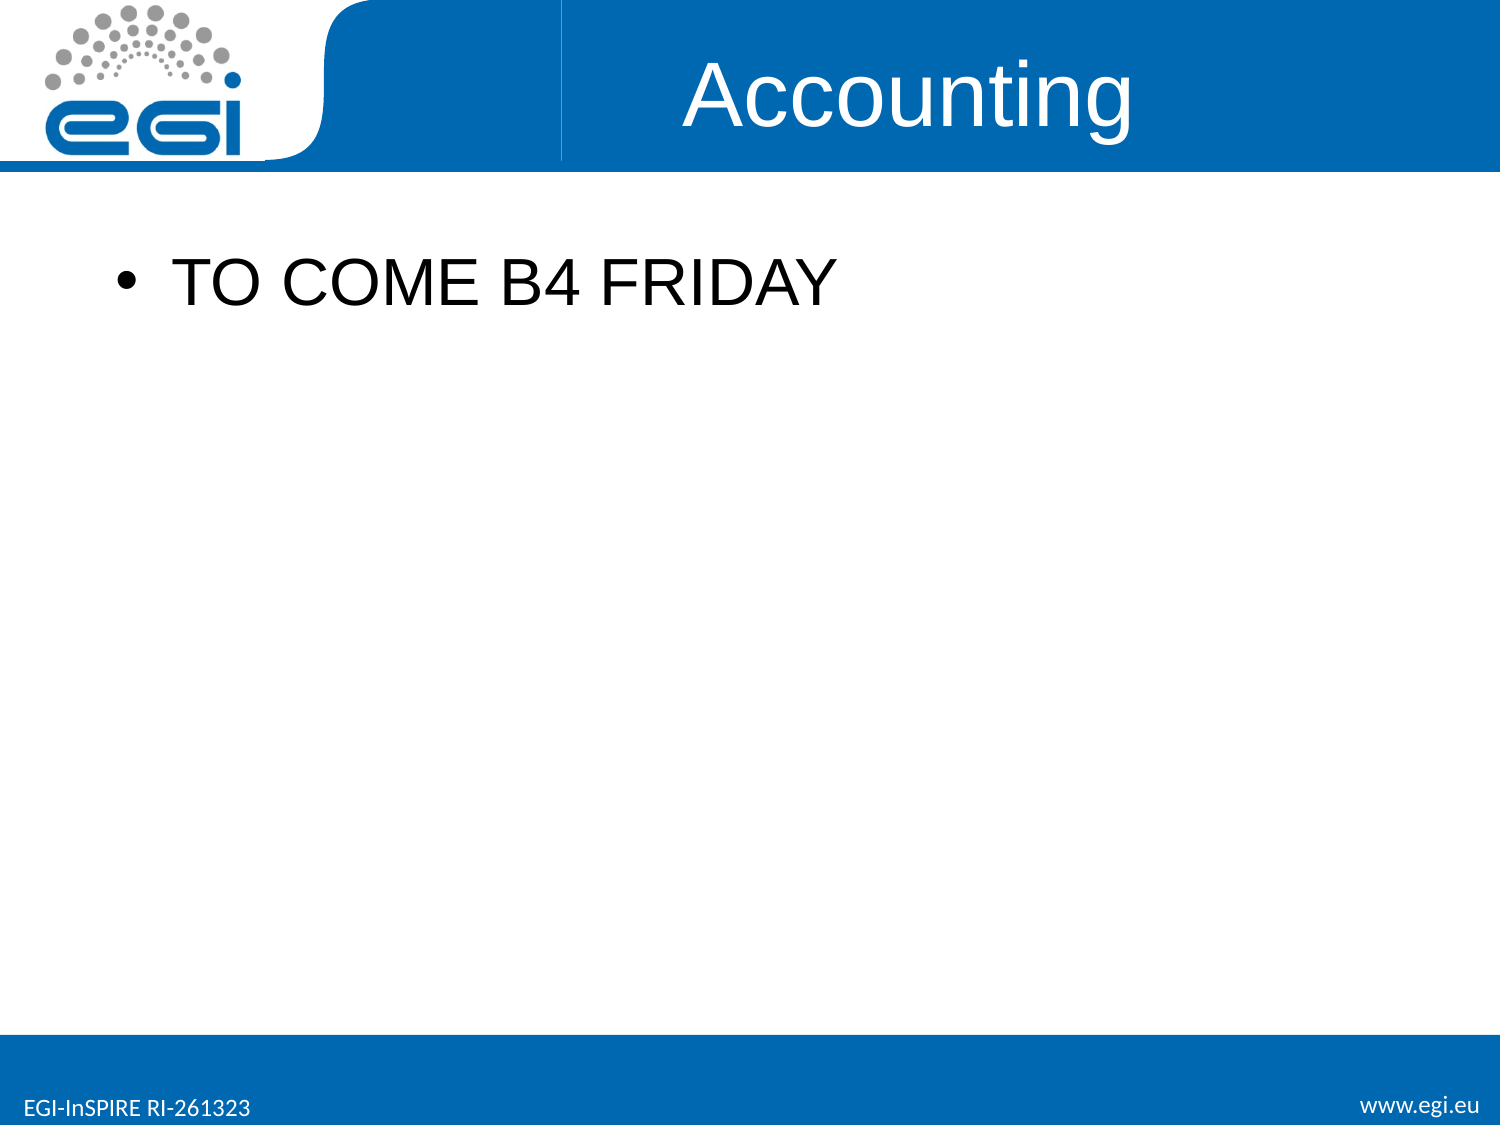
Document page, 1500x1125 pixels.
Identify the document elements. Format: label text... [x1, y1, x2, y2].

list TO COME B4 FRIDAY [100, 231, 1425, 975]
picture [0, 0, 265, 161]
title Accounting [348, 19, 1471, 161]
